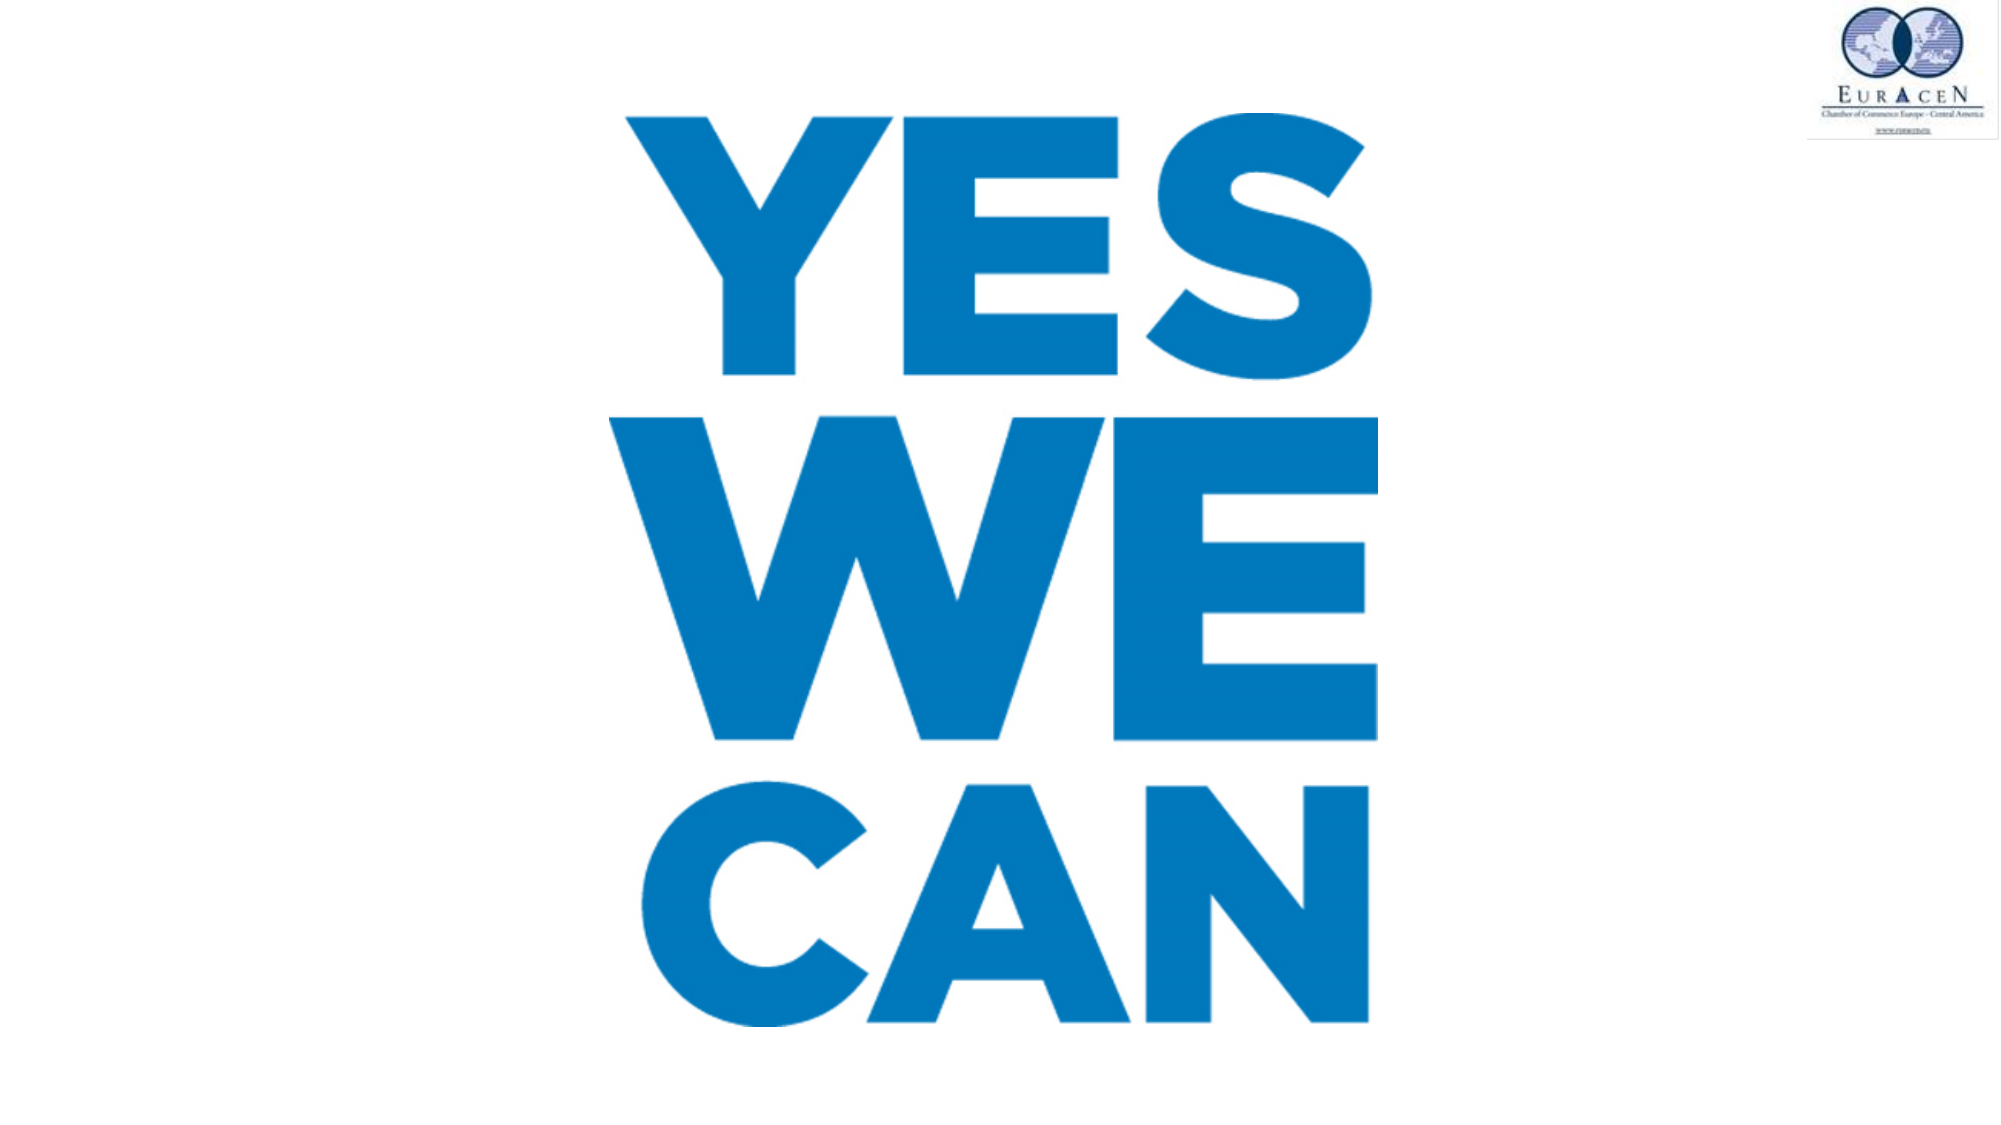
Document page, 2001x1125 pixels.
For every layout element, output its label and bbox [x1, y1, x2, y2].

picture [609, 113, 1378, 1027]
picture [1807, 0, 2000, 141]
